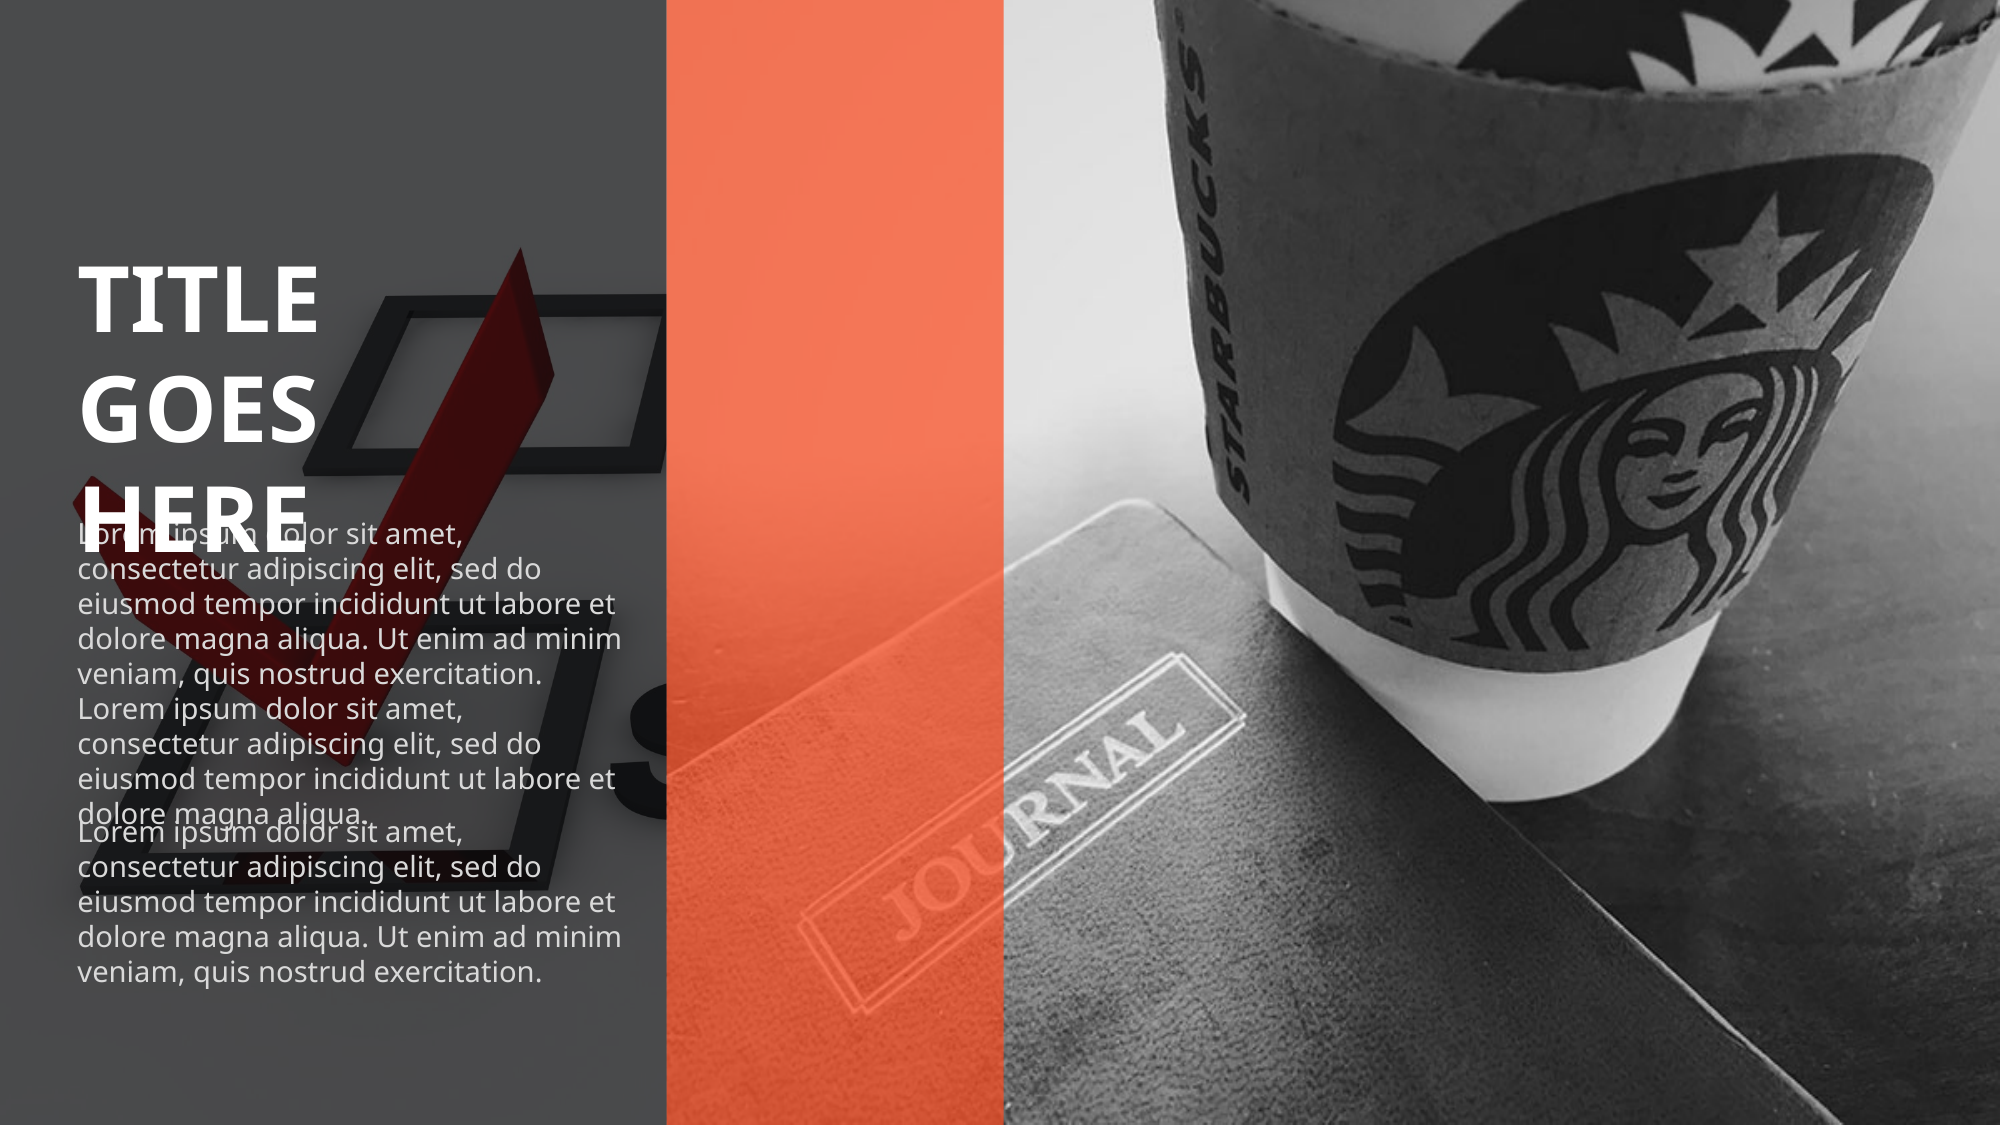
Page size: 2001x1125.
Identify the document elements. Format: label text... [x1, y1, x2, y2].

text_box Lorem ipsum dolor sit amet, consectetur adipiscing elit, sed do eiusmod tempor incididunt ut labore et dolore magna aliqua. Ut enim ad minim veniam, quis nostrud exercitation. [62, 805, 643, 996]
text_box [666, 0, 1005, 1125]
text_box TITLE GOES HERE [62, 233, 549, 578]
text_box Lorem ipsum dolor sit amet, consectetur adipiscing elit, sed do eiusmod tempor incididunt ut labore et dolore magna aliqua. Ut enim ad minim veniam, quis nostrud exercitation. Lorem ipsum dolor sit amet, consectetur adipiscing elit, sed do eiusmod tempor incididunt ut labore et dolore magna aliqua. [62, 507, 643, 805]
text_box [1005, 0, 2000, 1125]
